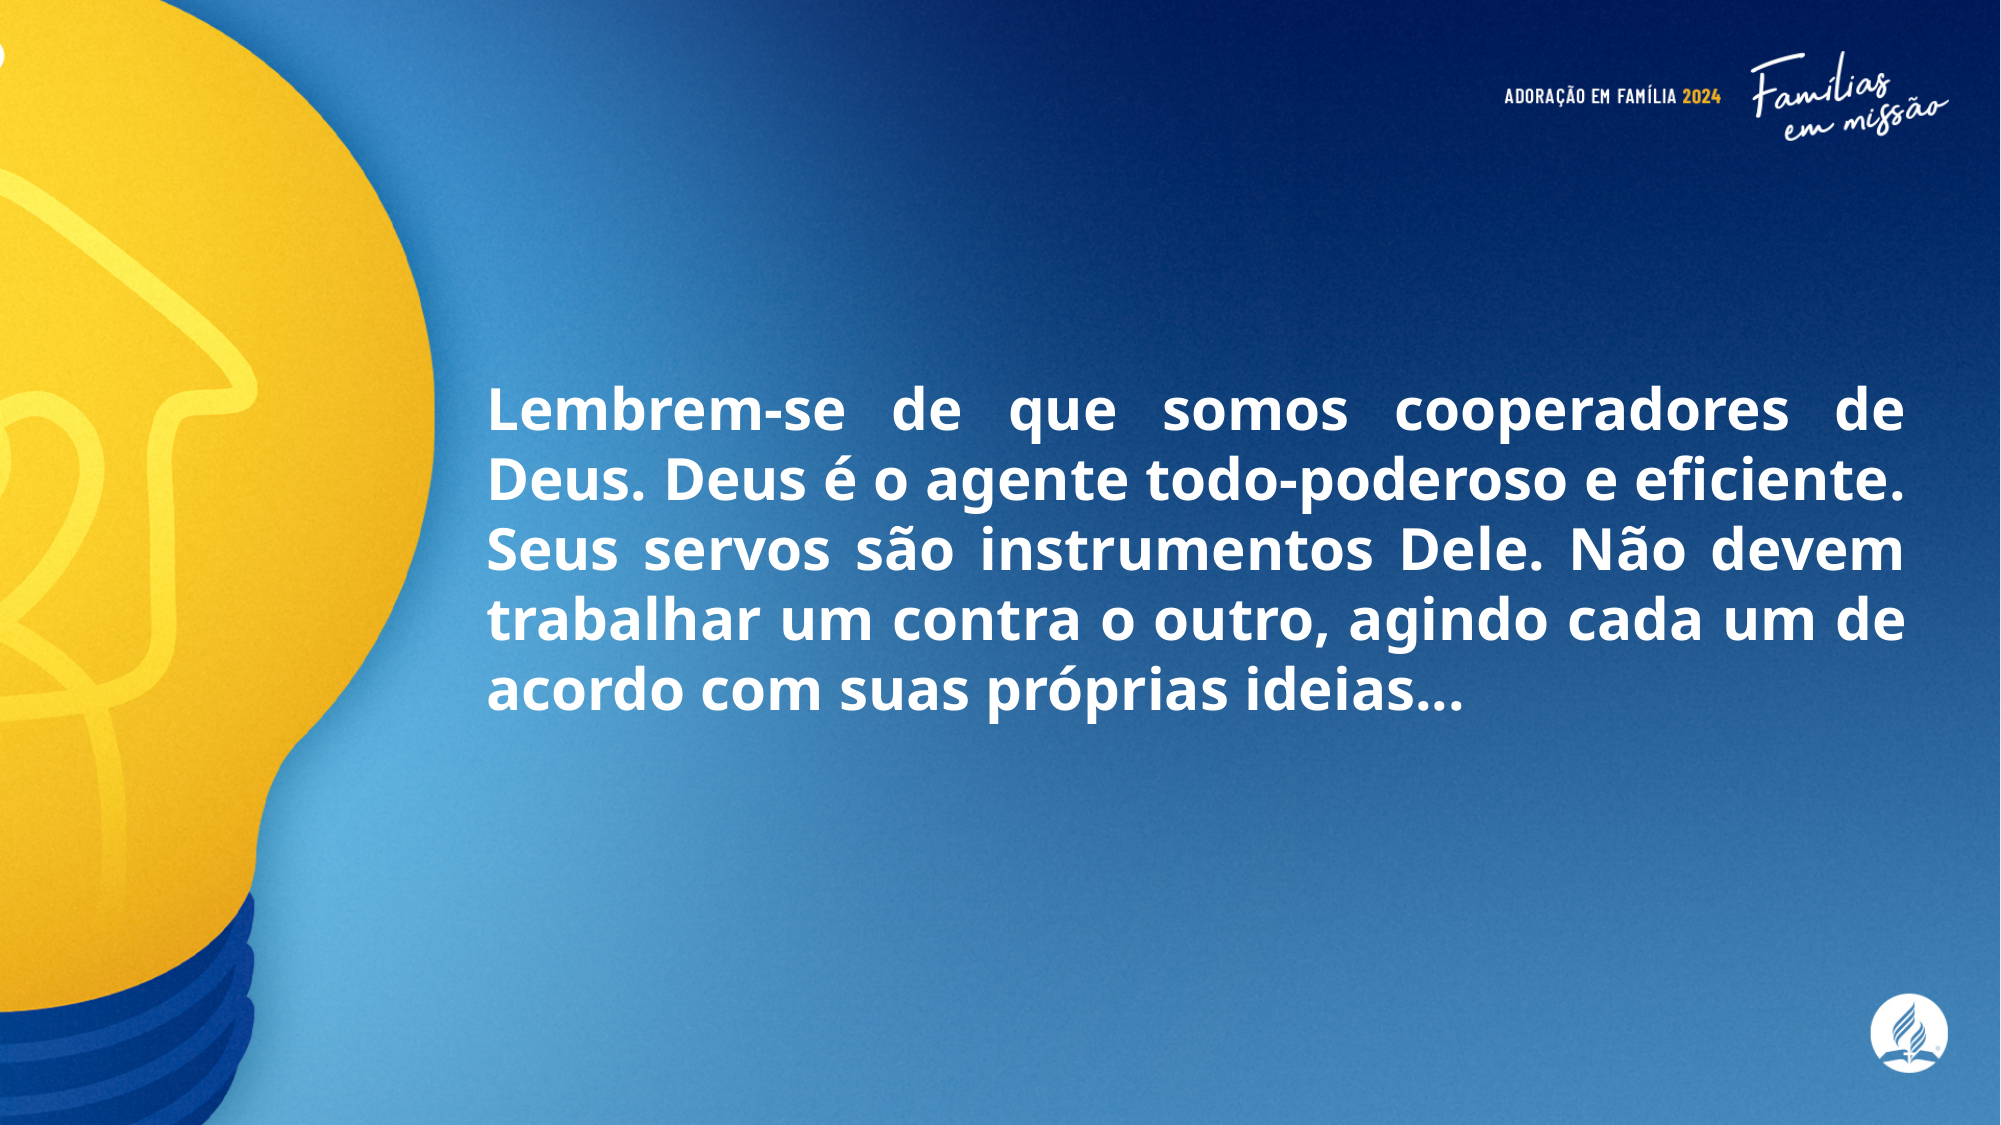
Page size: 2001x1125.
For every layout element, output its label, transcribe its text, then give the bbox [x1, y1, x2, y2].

picture [0, 0, 2001, 1125]
text_box Lembrem-se de que somos cooperadores de Deus. Deus é o agente todo-poderoso e eficiente. Seus servos são instrumentos Dele. Não devem trabalhar um contra o outro, agindo cada um de acordo com suas próprias ideias... [471, 365, 1922, 730]
